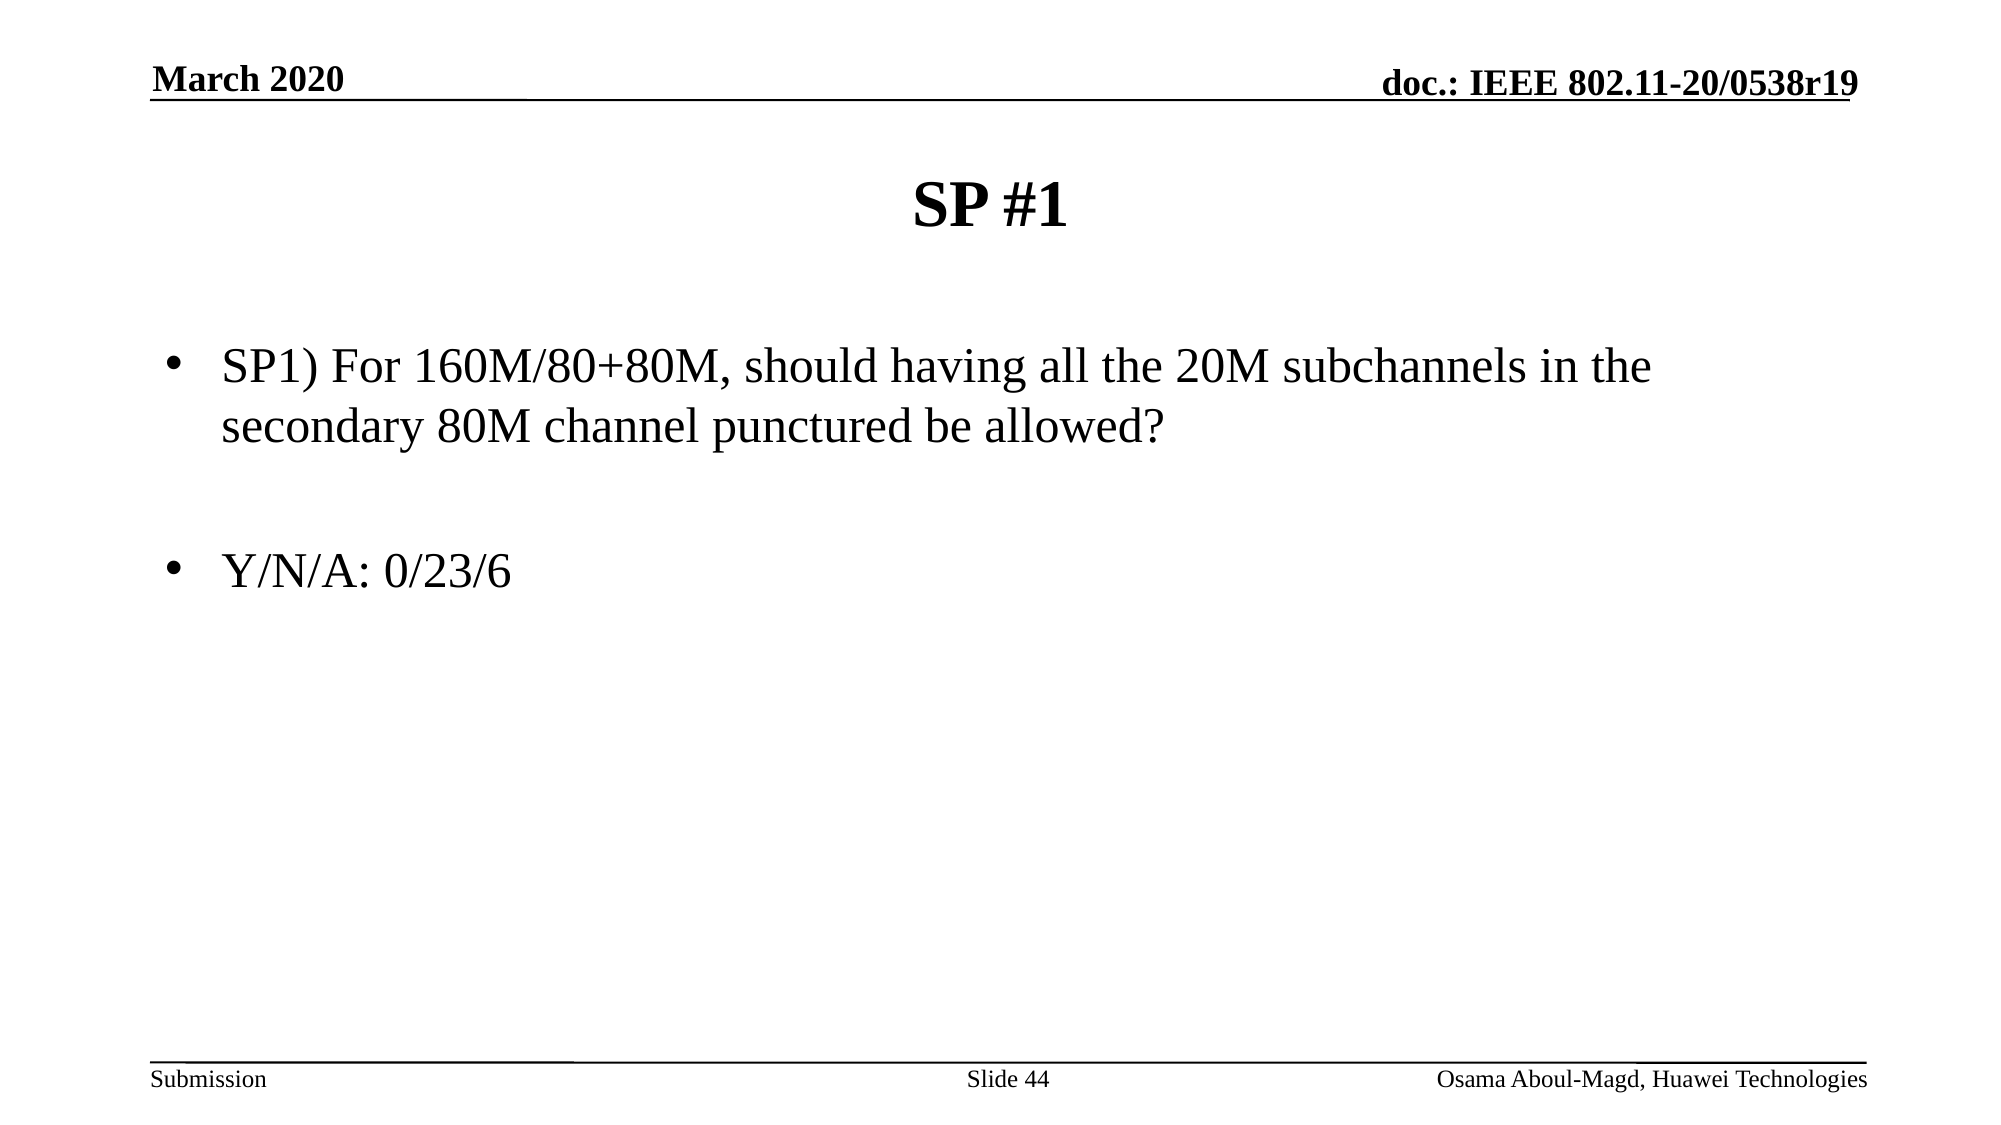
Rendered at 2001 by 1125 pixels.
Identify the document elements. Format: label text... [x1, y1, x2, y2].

list SP1) For 160M/80+80M, should having all the 20M subchannels in the secondary 80M channel punctured be allowed? Y/N/A: 0/23/6 [149, 324, 1850, 1000]
slide_number Slide 44 [950, 1061, 1067, 1123]
title SP #1 [149, 112, 1850, 288]
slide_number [152, 54, 563, 100]
footer Osama Aboul-Magd, Huawei Technologies [1171, 1061, 1869, 1093]
